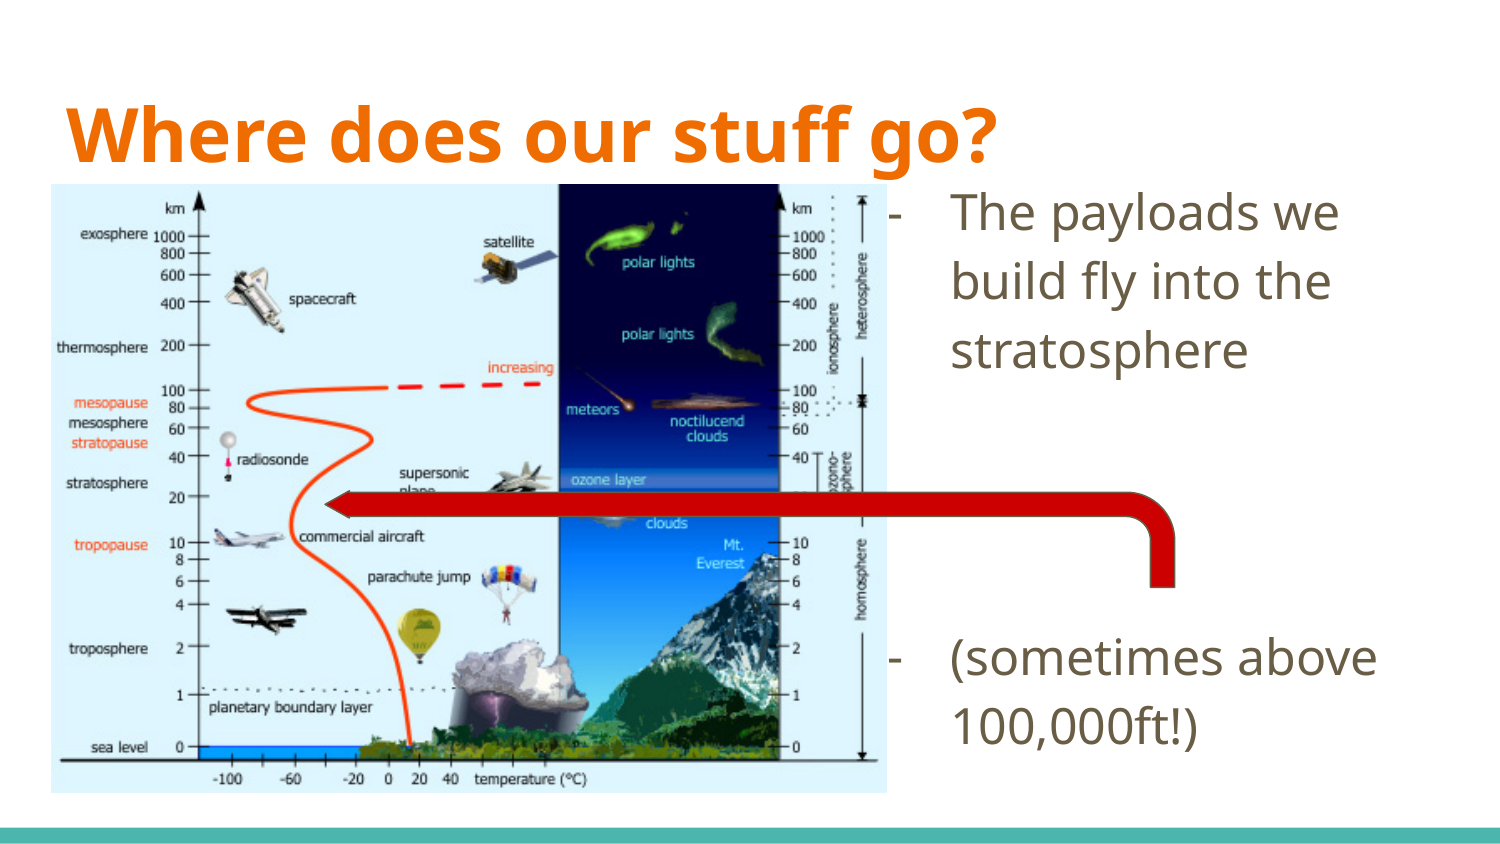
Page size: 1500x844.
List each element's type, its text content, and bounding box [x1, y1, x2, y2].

title Where does our stuff go? [51, 72, 1449, 189]
list The payloads we build fly into the stratosphere (sometimes above 100,000ft!) [860, 156, 1415, 765]
text_box [891, 492, 1175, 588]
picture [50, 184, 887, 793]
